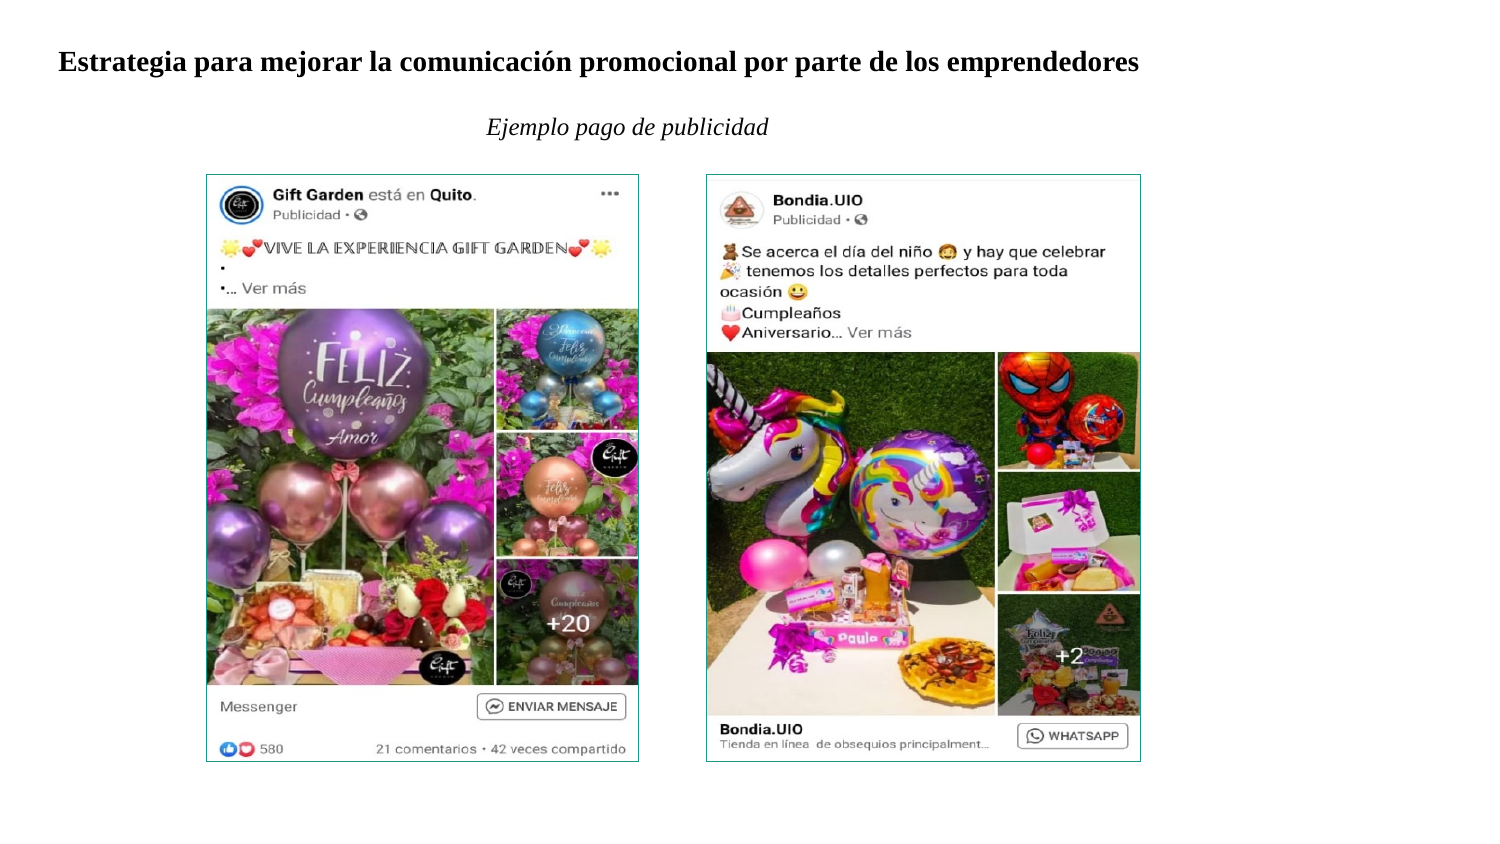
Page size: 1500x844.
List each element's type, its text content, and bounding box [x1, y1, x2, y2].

picture [206, 174, 639, 763]
text_box Estrategia para mejorar la comunicación promocional por parte de los emprendedores [43, 0, 1403, 85]
picture [706, 174, 1142, 763]
text_box Ejemplo pago de publicidad [471, 102, 1222, 148]
